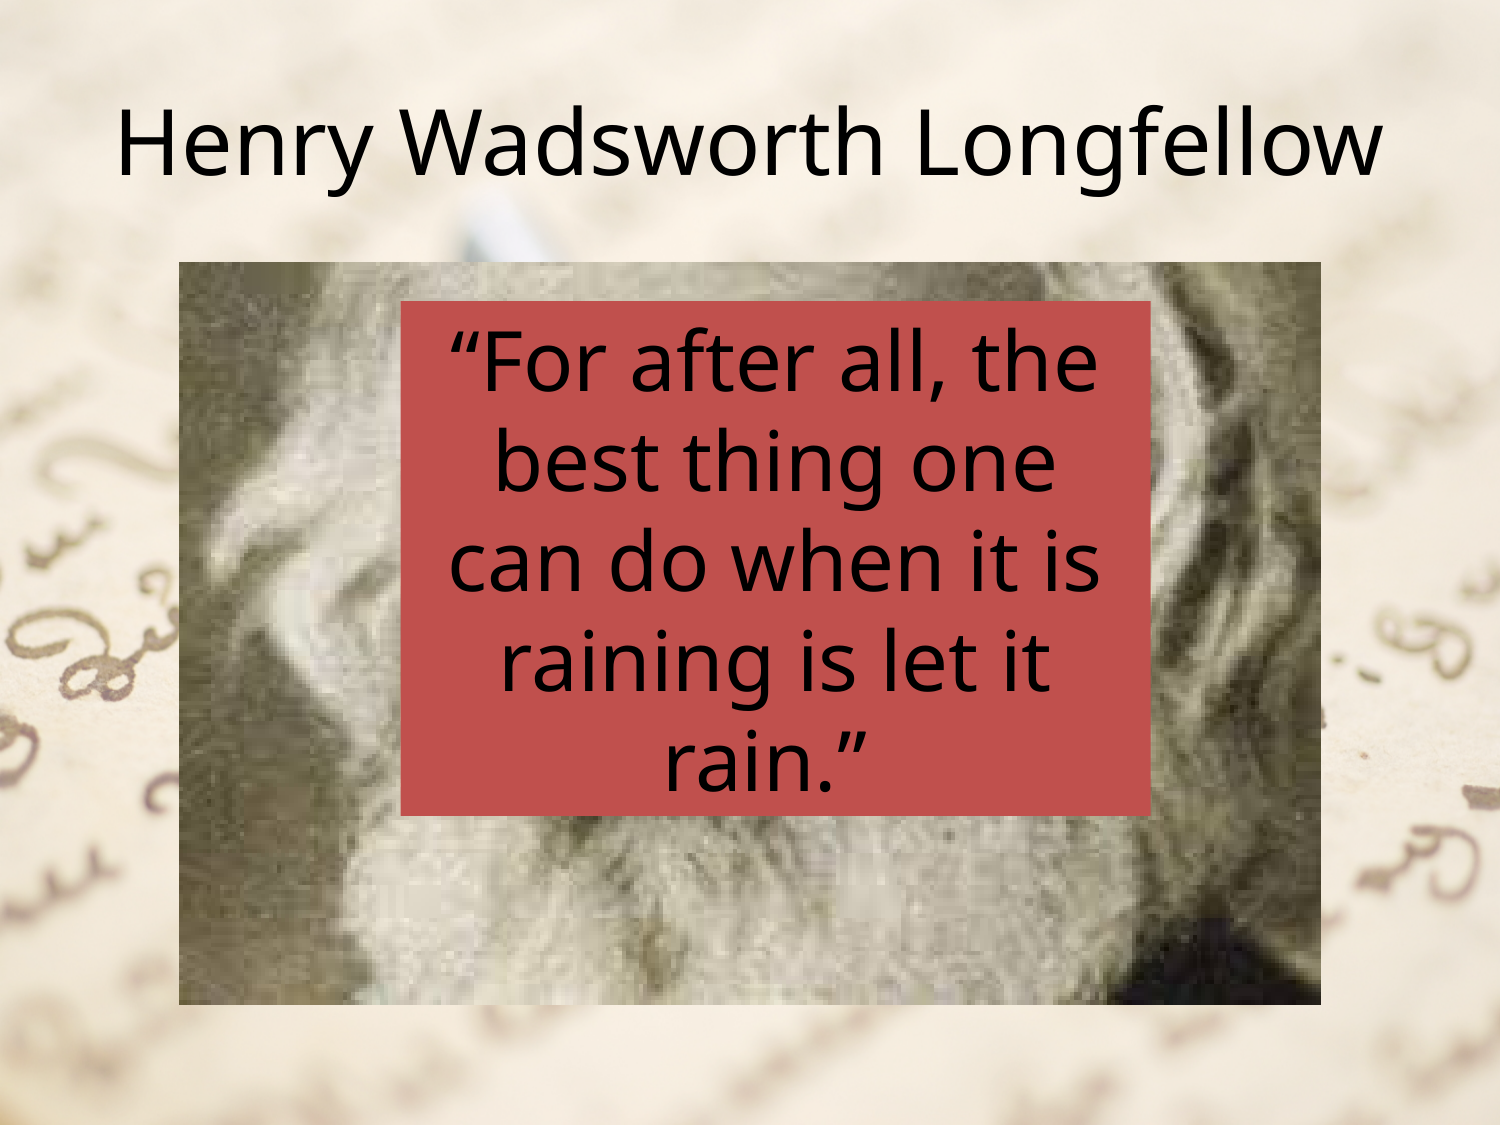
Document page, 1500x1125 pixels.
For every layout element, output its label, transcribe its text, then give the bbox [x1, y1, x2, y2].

title Henry Wadsworth Longfellow [75, 45, 1425, 233]
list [74, 262, 1426, 1006]
